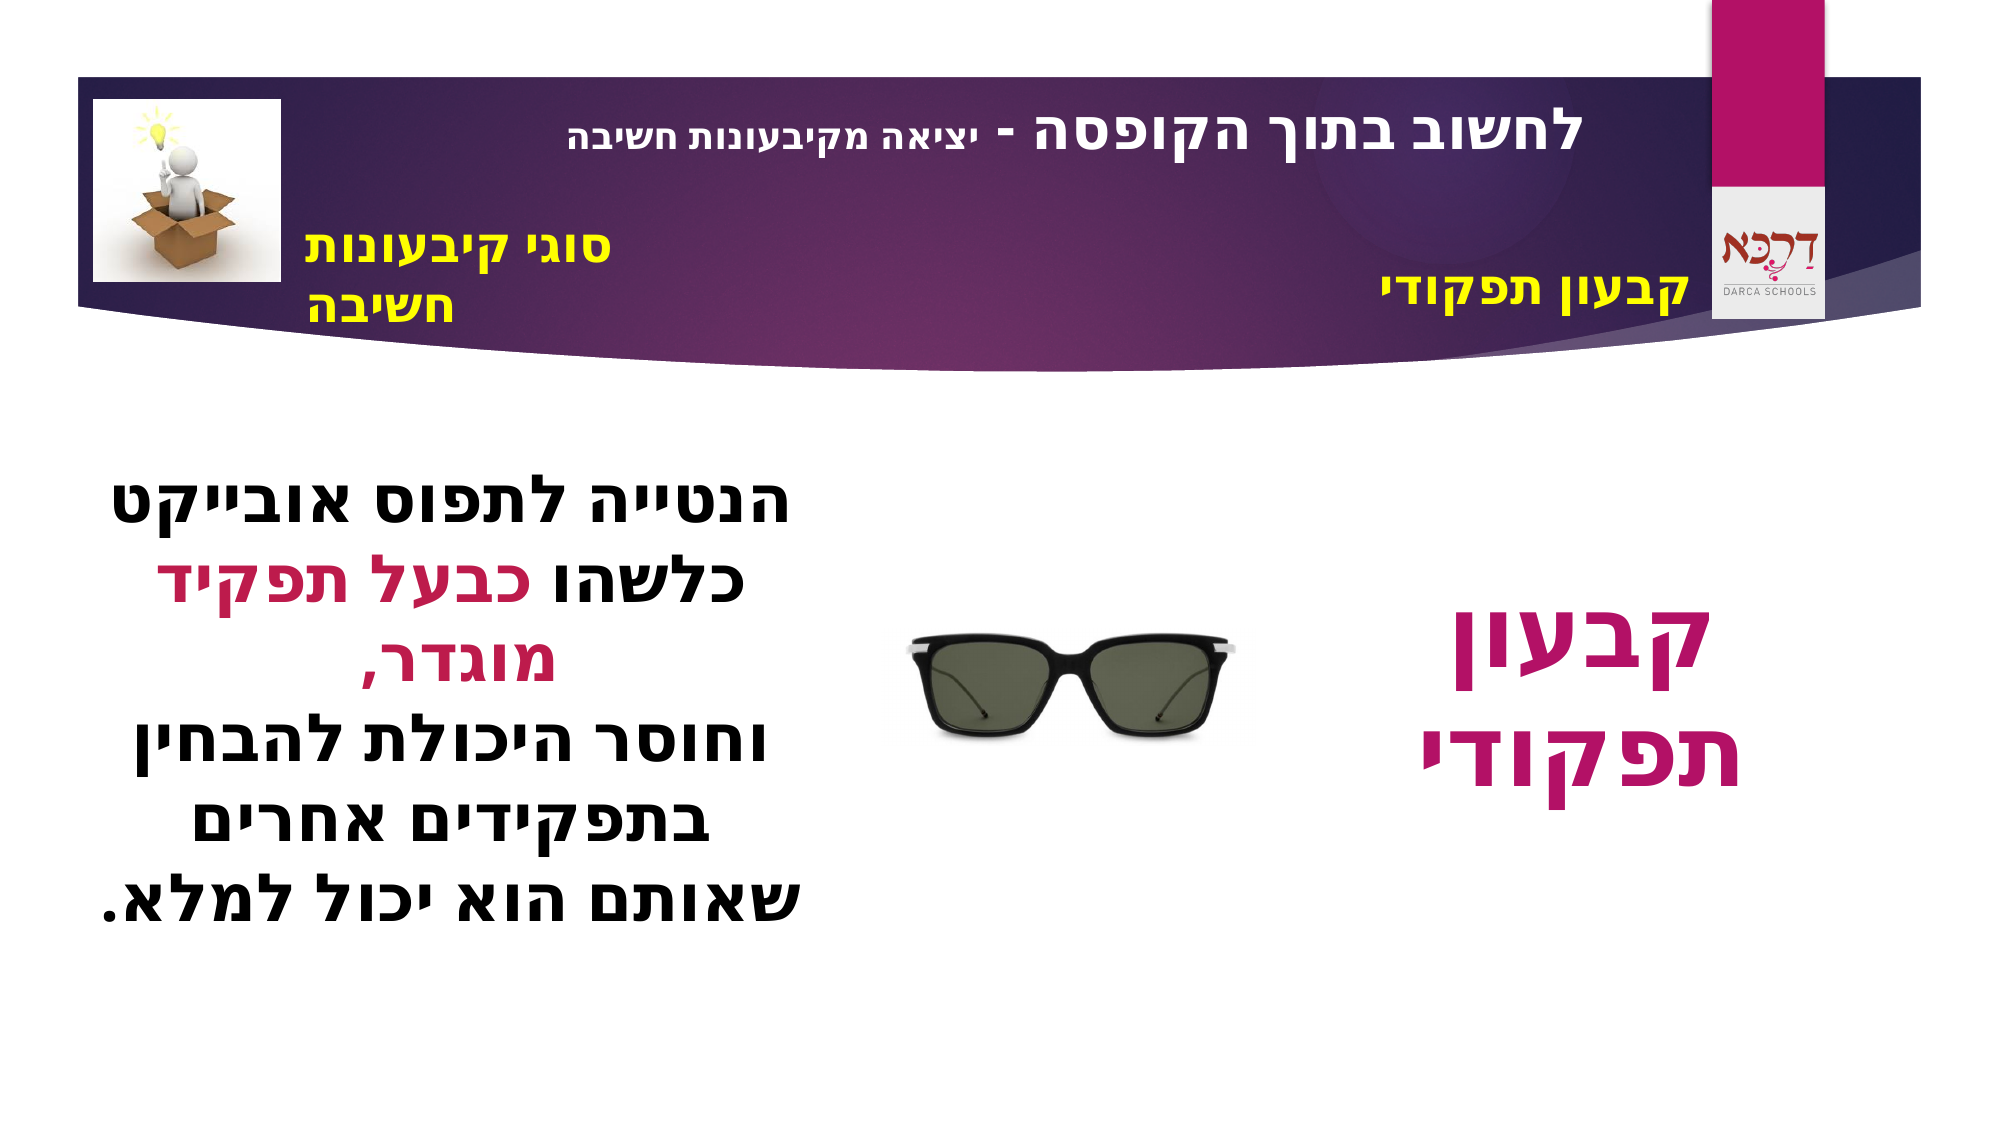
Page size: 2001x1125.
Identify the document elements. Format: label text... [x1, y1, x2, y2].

text_box קבעון תפקודי [1343, 246, 1708, 322]
text_box סוגי קיבעונות חשיבה [290, 204, 764, 340]
picture [1721, 231, 1818, 297]
text_box קבעון תפקודי [1255, 587, 1909, 787]
text_box [1711, 185, 1826, 320]
text_box הנטייה לתפוס אובייקט כלשהו כבעל תפקיד מוגדר, וחוסר היכולת להבחין בתפקידים אחרים שאותם הוא יכול למלא. [63, 463, 840, 928]
picture [881, 628, 1257, 746]
picture [93, 99, 281, 282]
text_box לחשוב בתוך הקופסה - יציאה מקיבעונות חשיבה [150, 84, 1602, 169]
